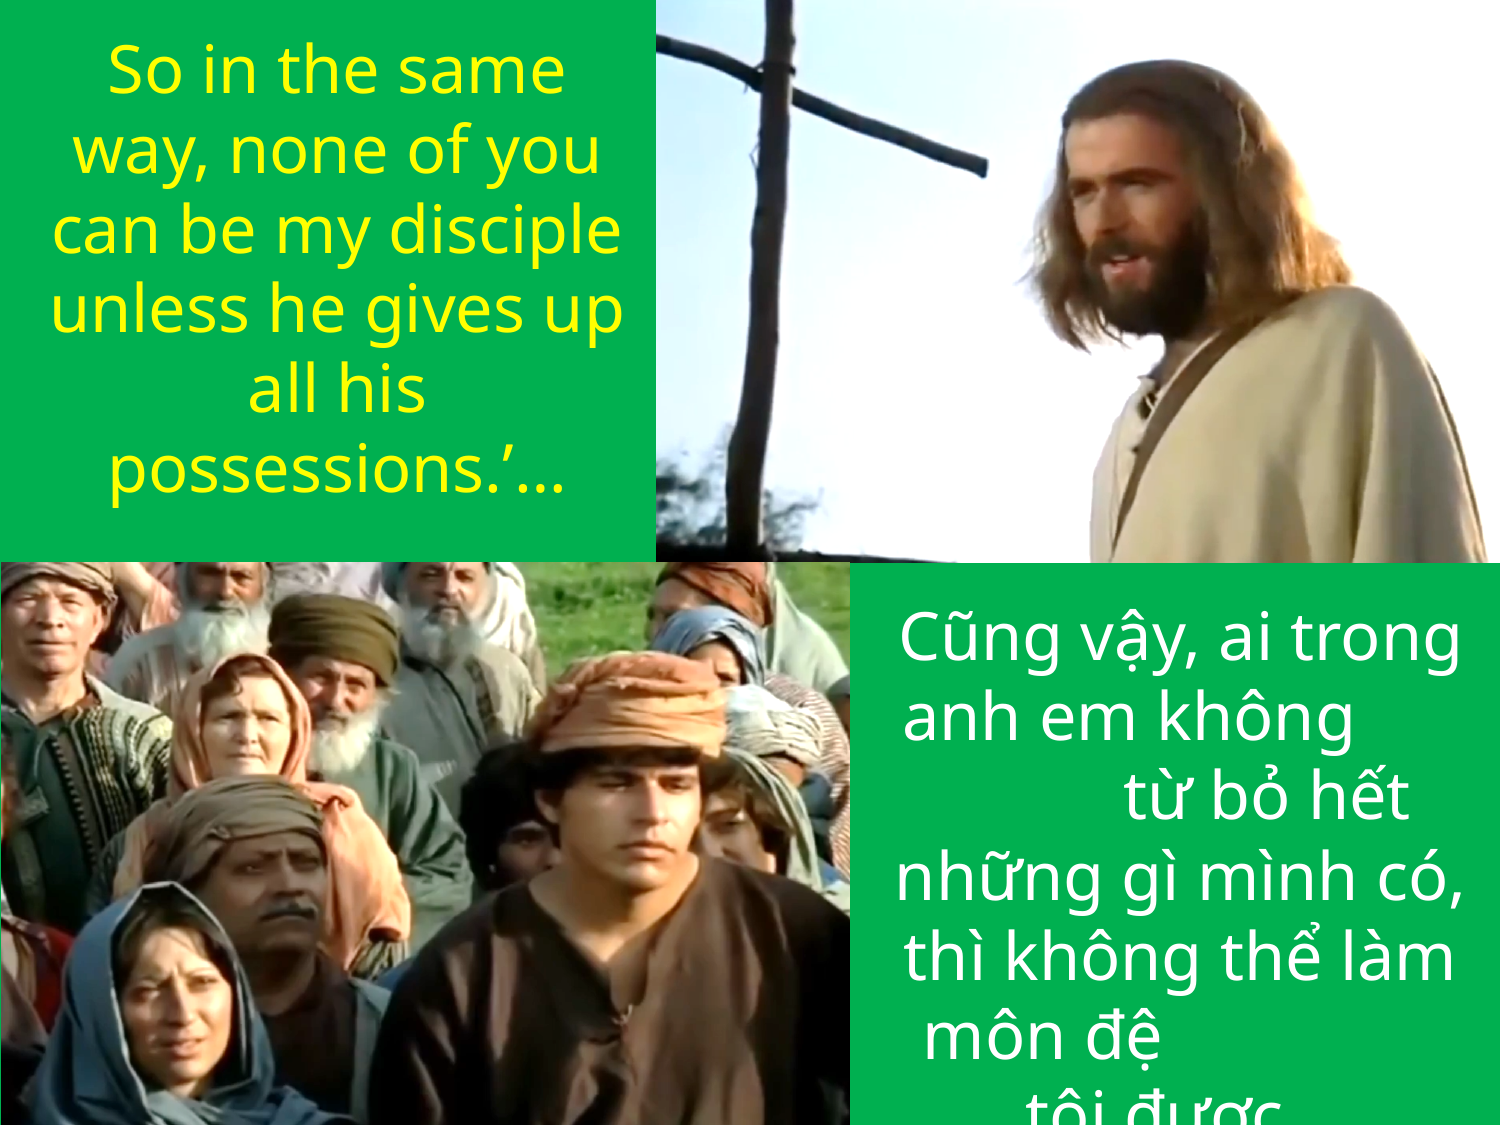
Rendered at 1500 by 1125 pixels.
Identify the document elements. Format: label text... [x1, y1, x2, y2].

text_box Cũng vậy, ai trong anh em không từ bỏ hết những gì mình có, thì không thể làm môn đệ tôi được… [879, 586, 1483, 1125]
text_box So in the same way, none of you can be my disciple unless he gives up all his possessions.’… [18, 19, 651, 514]
picture [0, 0, 1500, 1125]
